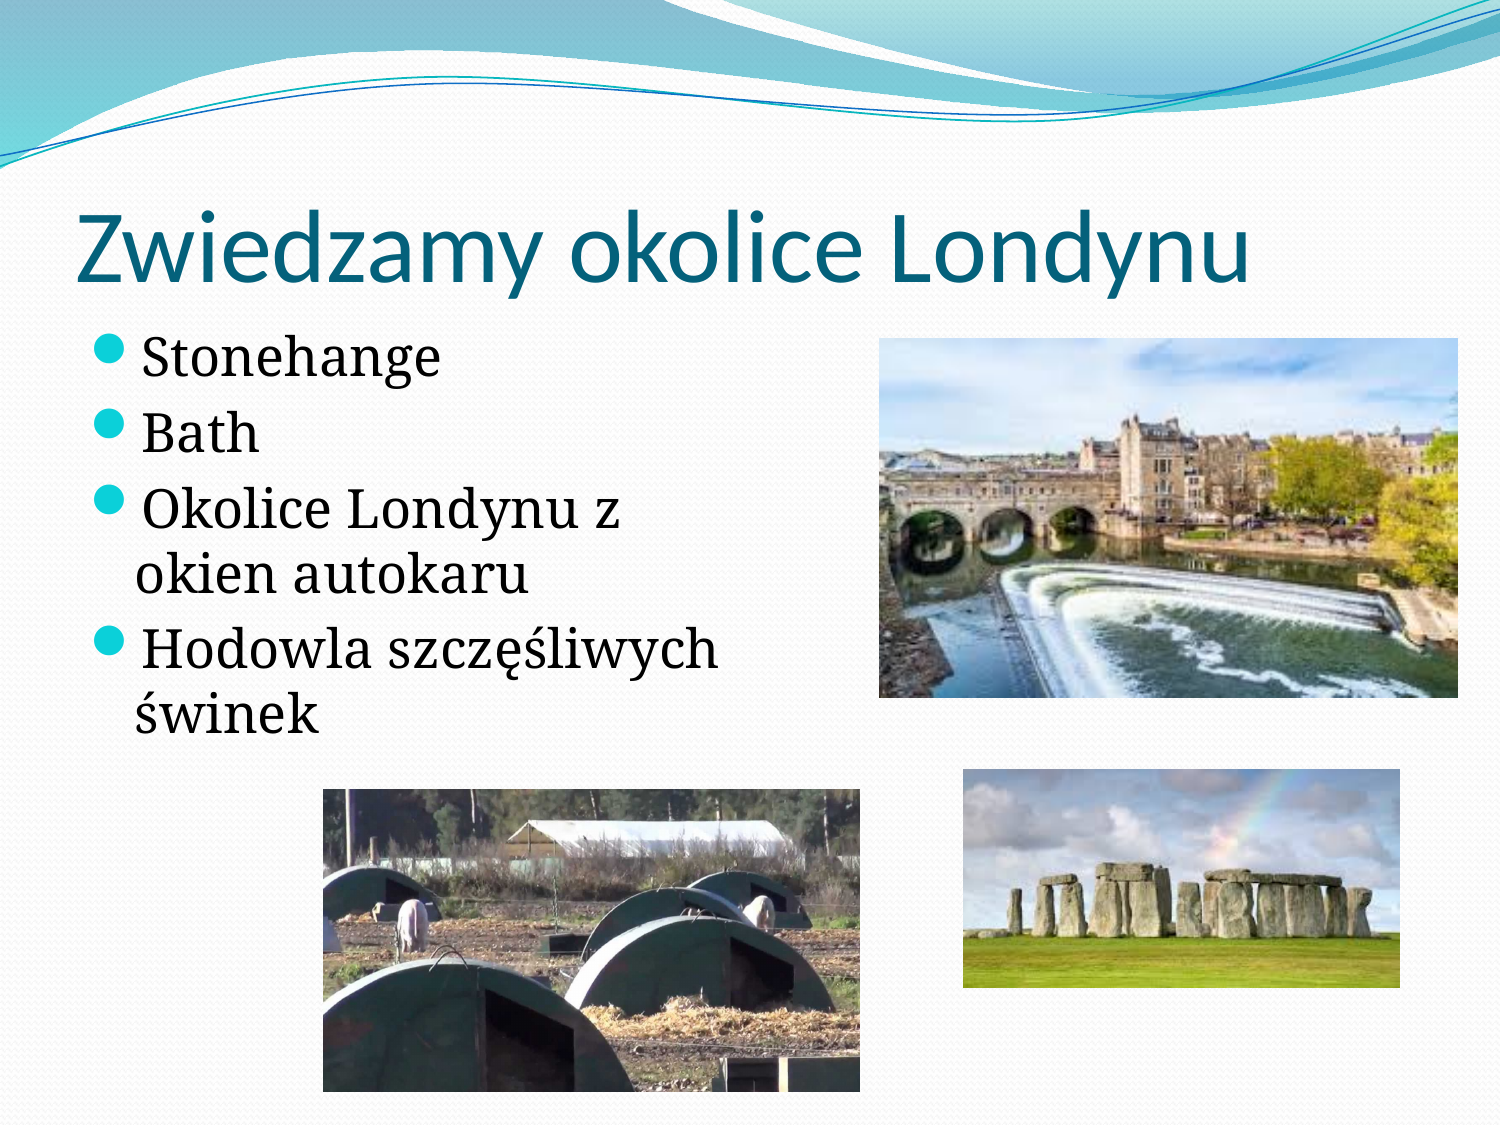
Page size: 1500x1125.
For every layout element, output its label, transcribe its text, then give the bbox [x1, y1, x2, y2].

picture [323, 789, 861, 1092]
list Stonehange Bath Okolice Londynu z okien autokaru Hodowla szczęśliwych świnek [75, 314, 738, 1043]
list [879, 337, 1458, 699]
picture [962, 769, 1400, 988]
title Zwiedzamy okolice Londynu [75, 115, 1425, 303]
